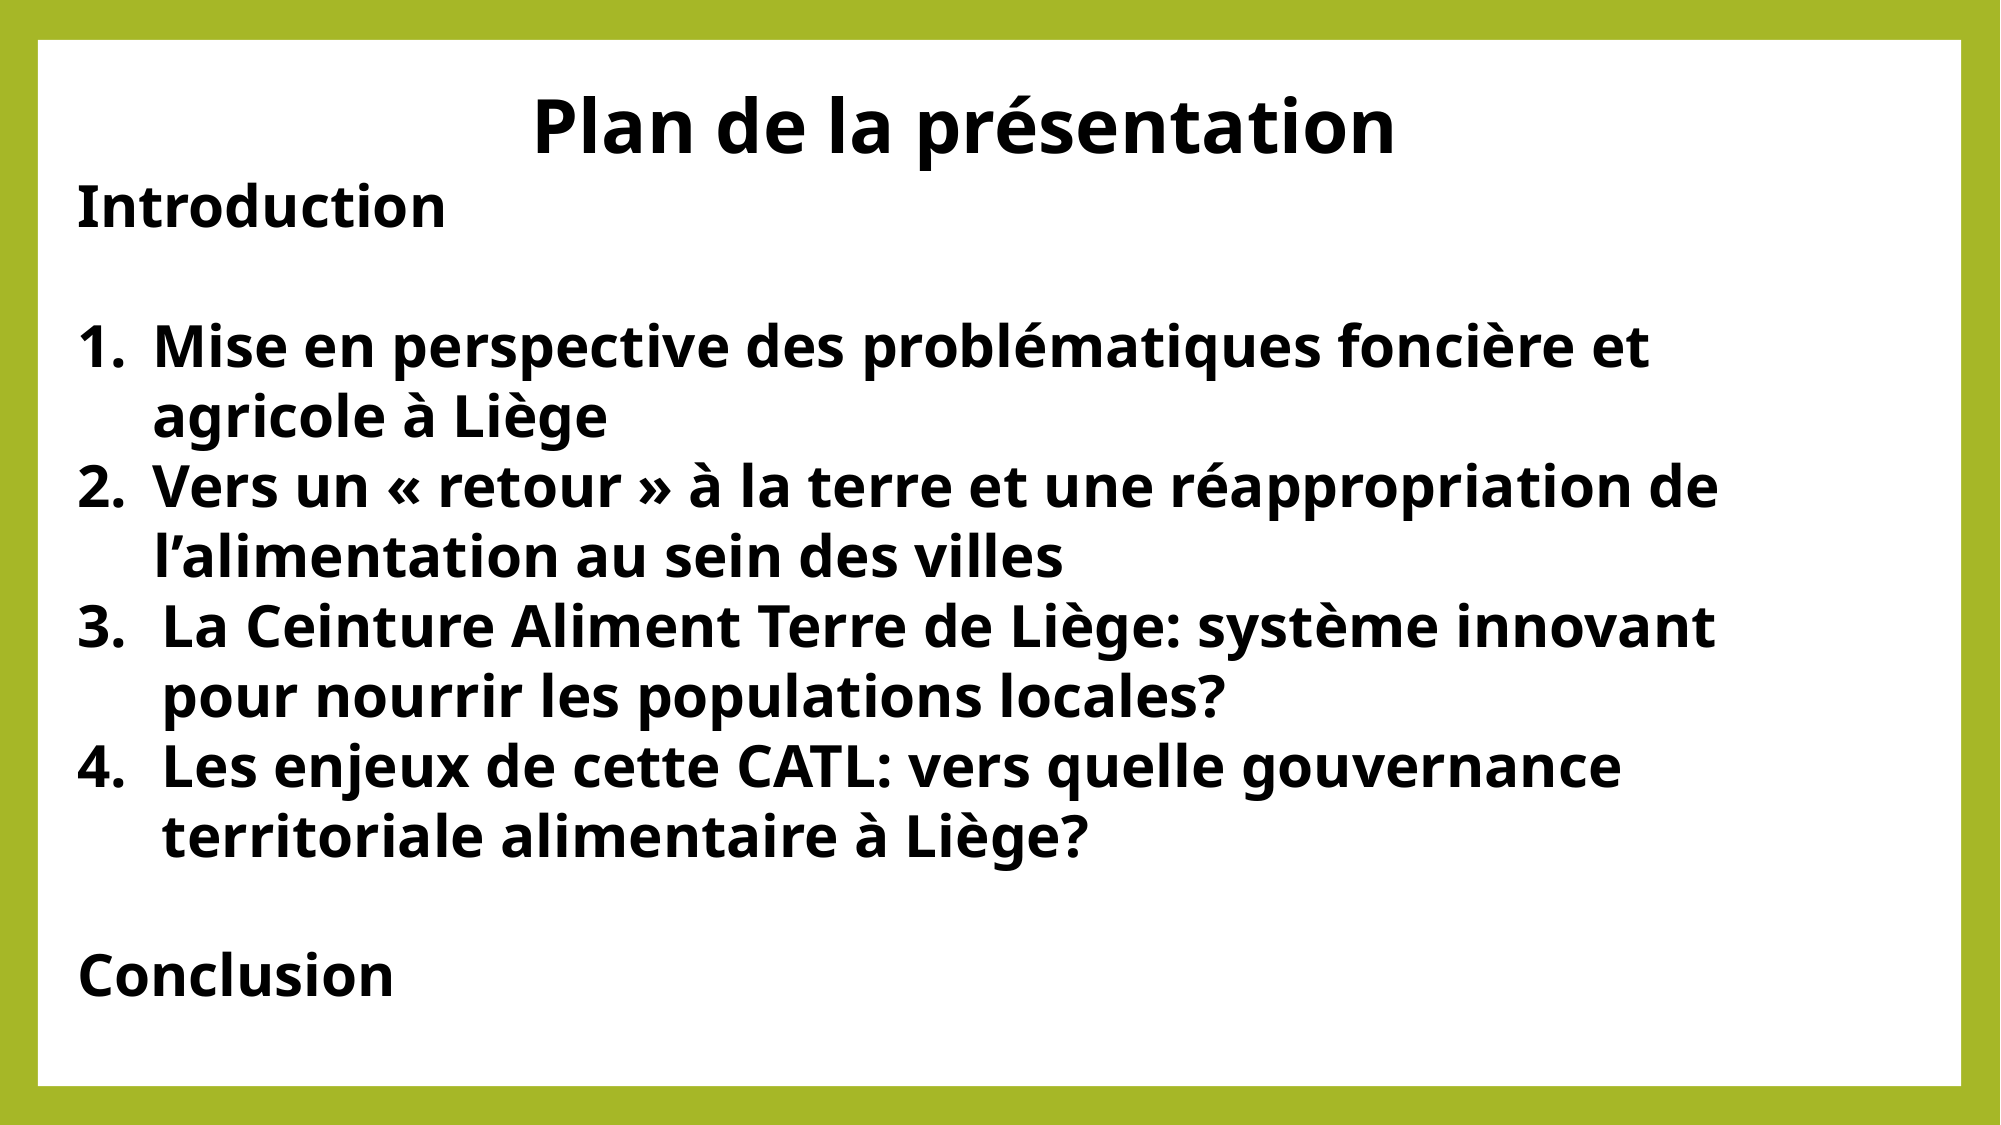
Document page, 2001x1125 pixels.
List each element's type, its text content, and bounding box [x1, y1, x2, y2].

text_box Plan de la présentation Introduction Mise en perspective des problématiques foncière et agricole à Liège Vers un « retour » à la terre et une réappropriation de l’alimentation au sein des villes La Ceinture Aliment Terre de Liège: système innovant pour nourrir les populations locales? Les enjeux de cette CATL: vers quelle gouvernance territoriale alimentaire à Liège? Conclusion [62, 71, 1868, 1125]
